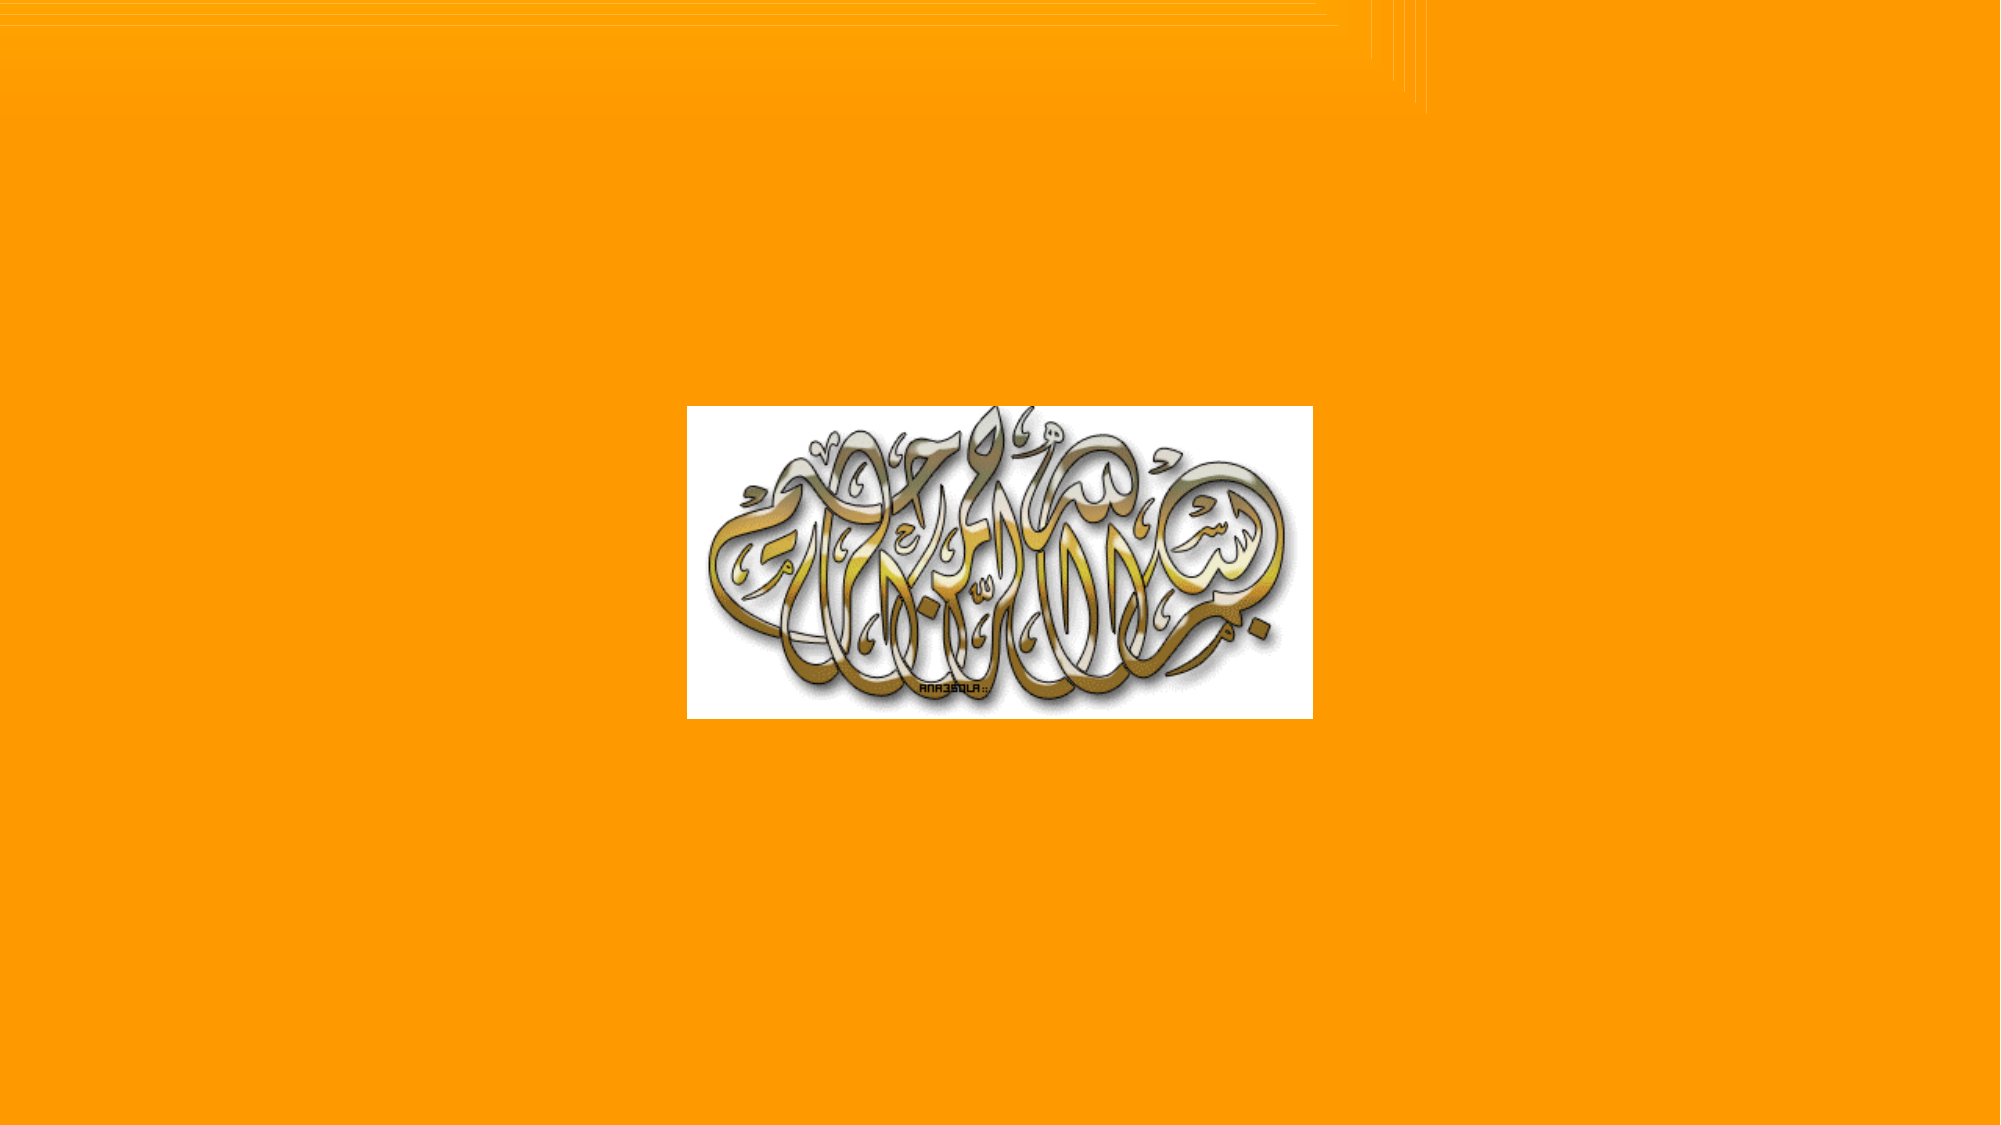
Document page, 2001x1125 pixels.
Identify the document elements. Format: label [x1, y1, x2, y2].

picture [687, 405, 1313, 719]
